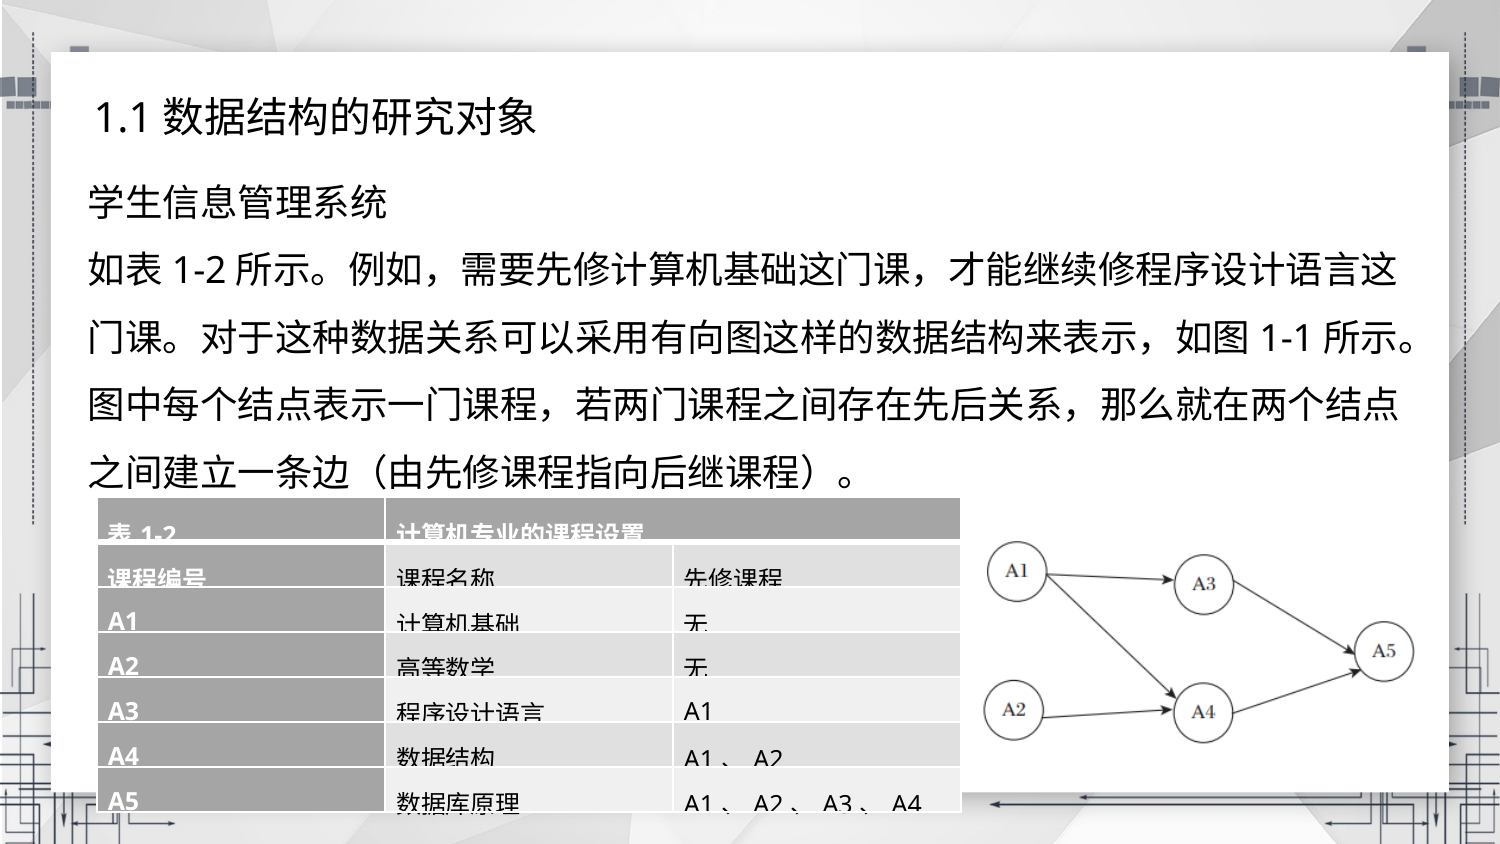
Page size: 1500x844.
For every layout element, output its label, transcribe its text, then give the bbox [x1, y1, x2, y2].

table_cell 高等数学 [386, 633, 672, 676]
text_box 学生信息管理系统 如表1-2所示。例如，需要先修计算机基础这门课，才能继续修程序设计语言这门课。对于这种数据关系可以采用有向图这样的数据结构来表示，如图1-1所示。图中每个结点表示一门课程，若两门课程之间存在先后关系，那么就在两个结点之间建立一条边（由先修课程指向后继课程）。 [73, 148, 1427, 502]
text_box 1.1数据结构的研究对象 [93, 90, 539, 148]
table_cell A2 [98, 633, 384, 676]
table_cell A1 [674, 678, 960, 721]
table_cell 无 [674, 633, 960, 676]
table_cell A1、A2 [674, 723, 960, 766]
table_cell 数据库原理 [386, 768, 672, 811]
table_cell 课程编号 [98, 545, 384, 586]
table_header 计算机专业的课程设置 [386, 498, 960, 539]
table_cell A4 [98, 723, 384, 766]
table_cell 无 [674, 588, 960, 631]
table_cell A1 [98, 588, 384, 631]
table_header 表1-2 [98, 498, 384, 539]
table_cell 先修课程 [674, 545, 960, 586]
picture [0, 0, 1500, 844]
table_cell 计算机基础 [386, 588, 672, 631]
table_cell 程序设计语言 [386, 678, 672, 721]
table_cell A1、A2、A3、A4 [674, 768, 960, 811]
table_cell A5 [98, 768, 384, 811]
table_cell 课程名称 [386, 545, 672, 586]
table_cell A3 [98, 678, 384, 721]
table_cell 数据结构 [386, 723, 672, 766]
